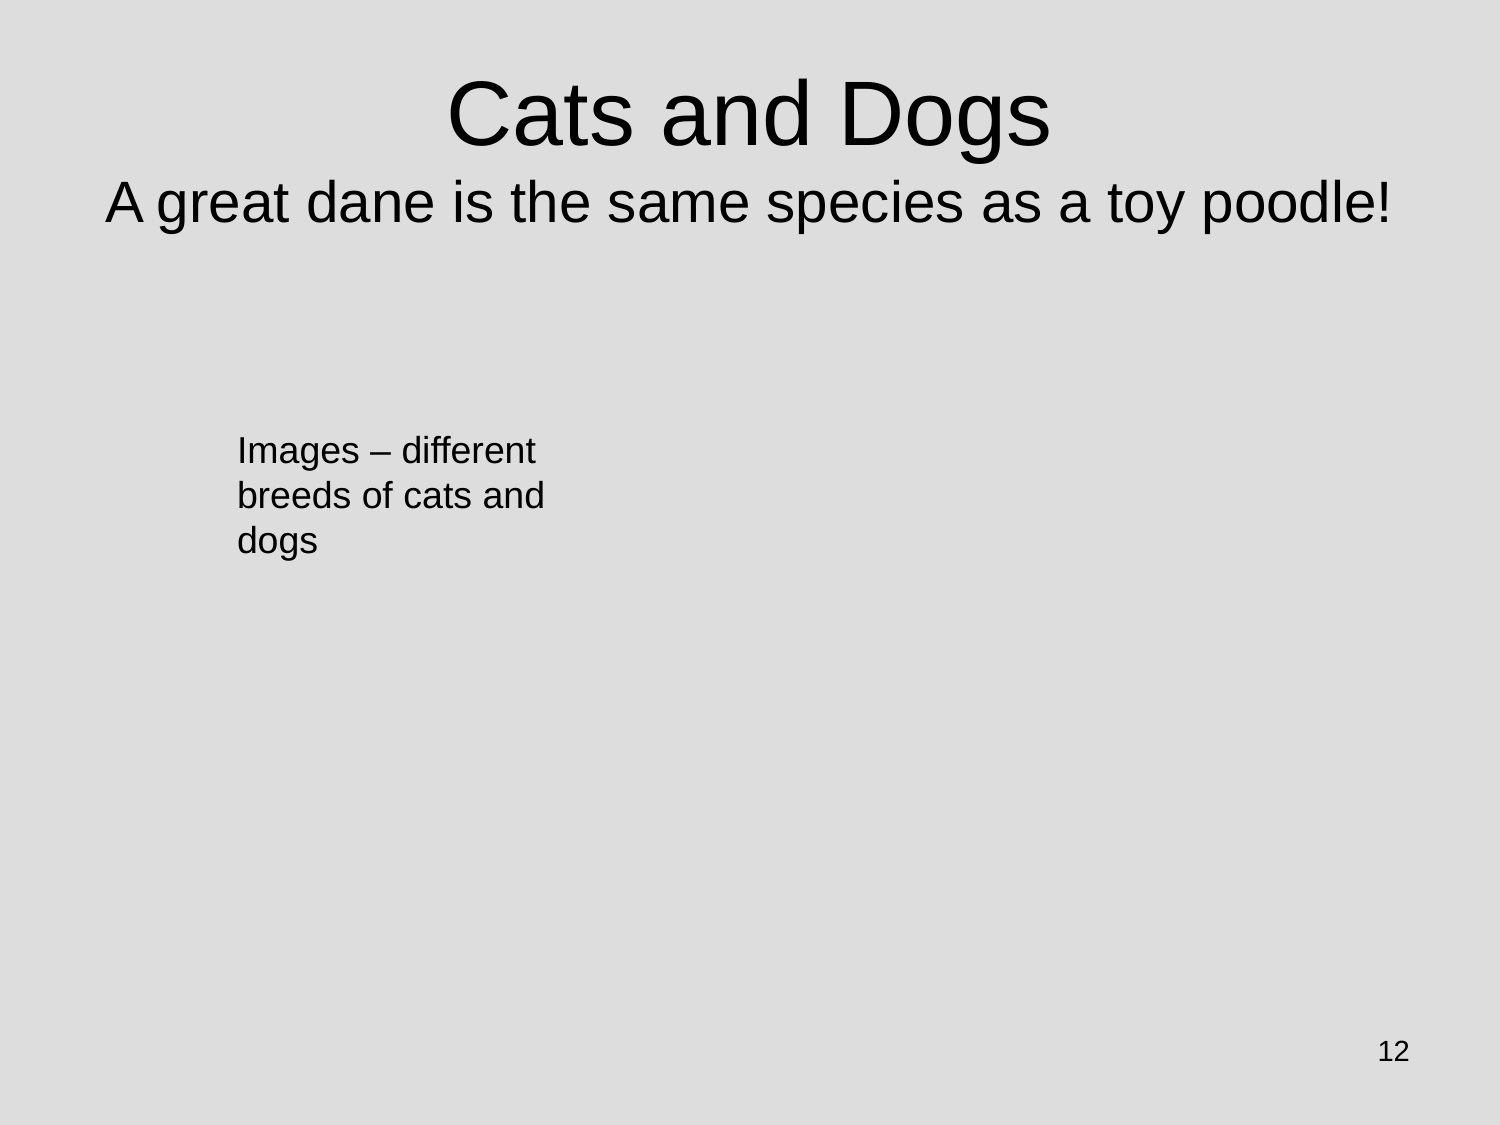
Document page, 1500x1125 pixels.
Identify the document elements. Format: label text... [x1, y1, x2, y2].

title Cats and Dogs A great dane is the same species as a toy poodle! [75, 24, 1425, 263]
slide_number 12 [1074, 1024, 1425, 1103]
text_box Images – different breeds of cats and dogs [222, 418, 613, 569]
